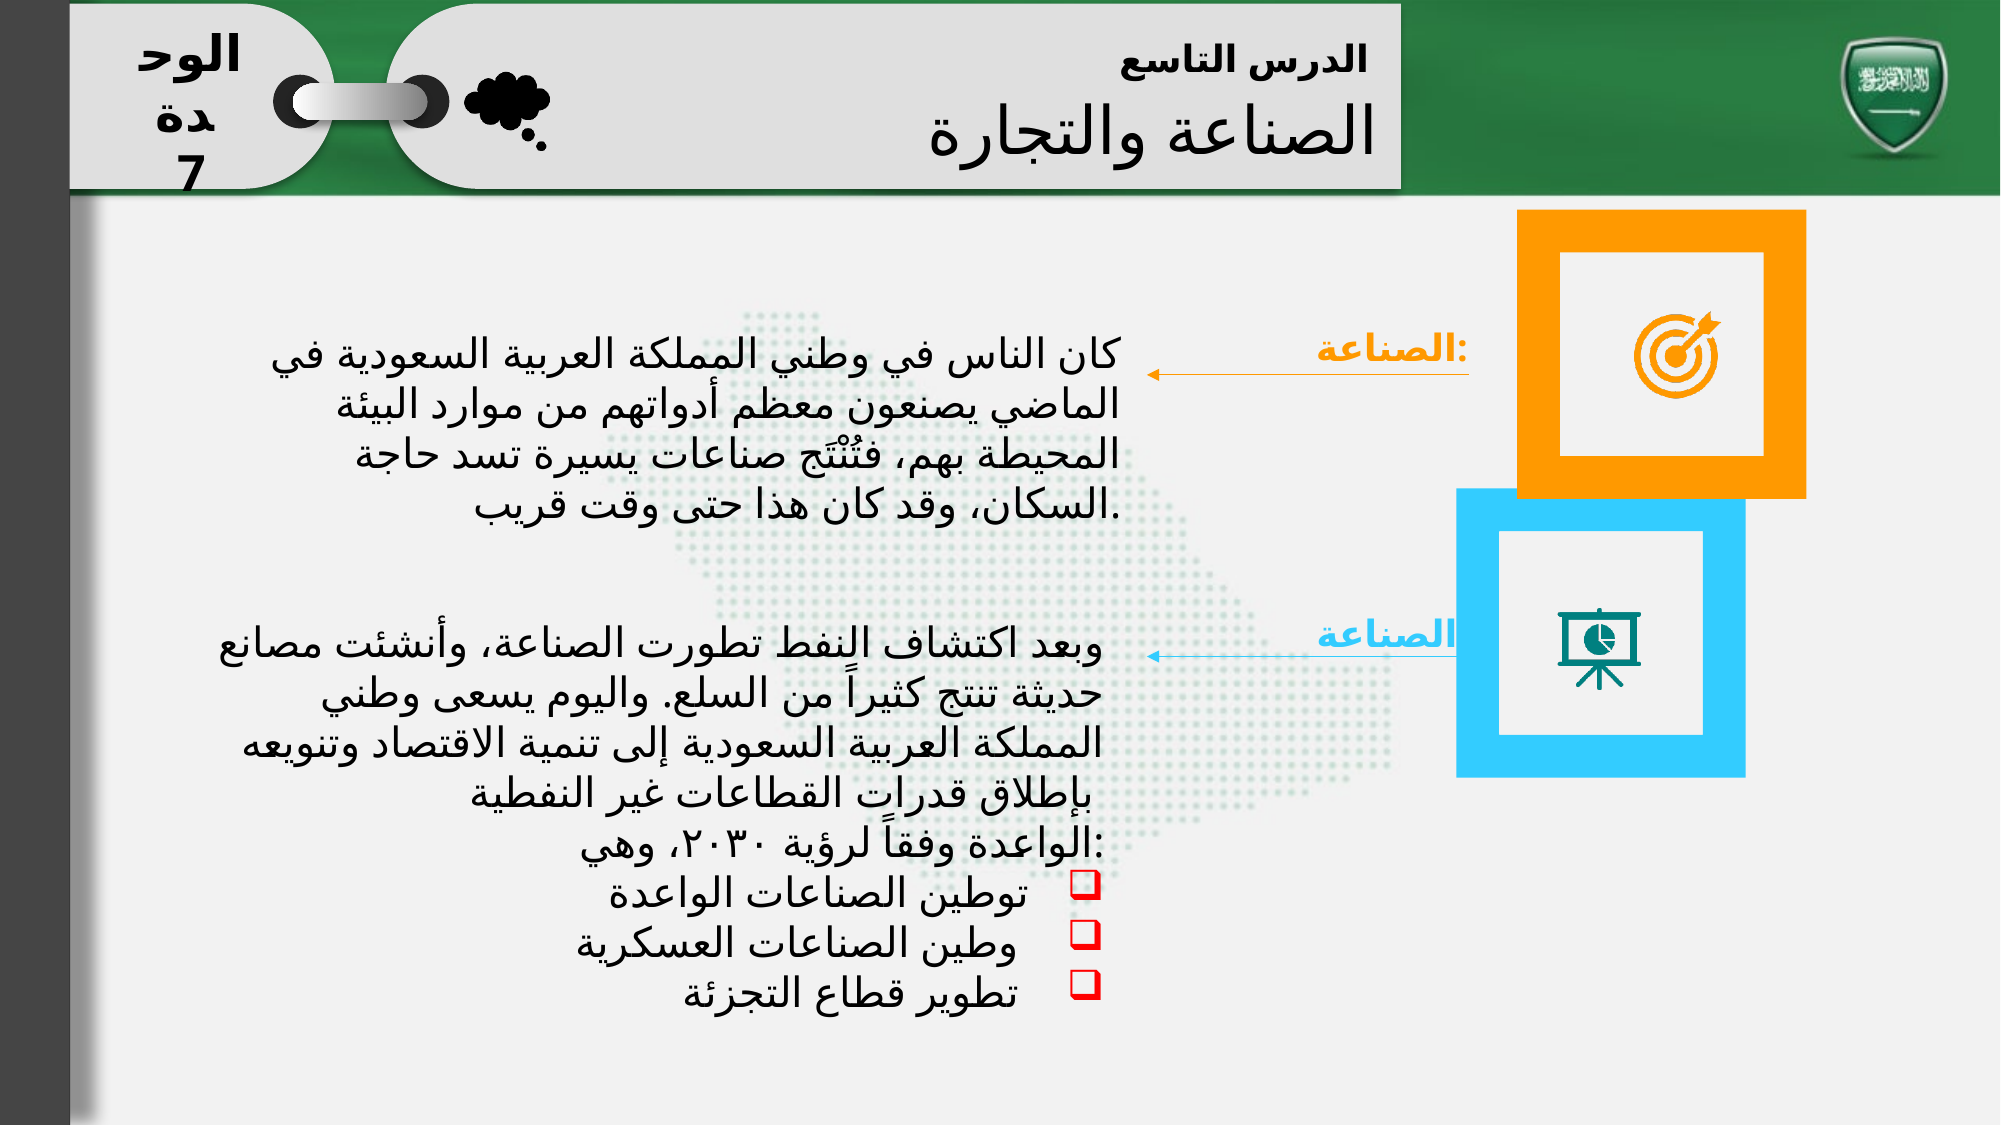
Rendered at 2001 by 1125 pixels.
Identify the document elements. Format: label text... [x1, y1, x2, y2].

text_box [0, 0, 71, 1125]
text_box وبعد اكتشاف النفط تطورت الصناعة، وأنشئت مصانع حديثة تنتج كثيراً من السلع. واليوم يسعى وطني المملكة العربية السعودية إلى تنمية الاقتصاد وتنويعه بإطلاق قدرات القطاعات غير النفطية الواعدة وفقاً لرؤية ٢٠٣٠، وهي: توطين الصناعات الواعدة وطين الصناعات العسكرية تطوير قطاع التجزئة [197, 607, 1120, 1123]
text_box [1517, 209, 1807, 499]
picture [71, 0, 2001, 1125]
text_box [55, 3, 1401, 189]
text_box كان الناس في وطني المملكة العربية السعودية في الماضي يصنعون معظم أدواتهم من موارد البيئة المحيطة بهم، فتُنْتَج صناعات يسيرة تسد حاجة السكان، وقد كان هذا حتى وقت قريب. [199, 319, 1137, 535]
text_box الصناعة: [941, 316, 1483, 377]
text_box الصناعة: [1133, 602, 1456, 663]
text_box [1456, 488, 1746, 778]
